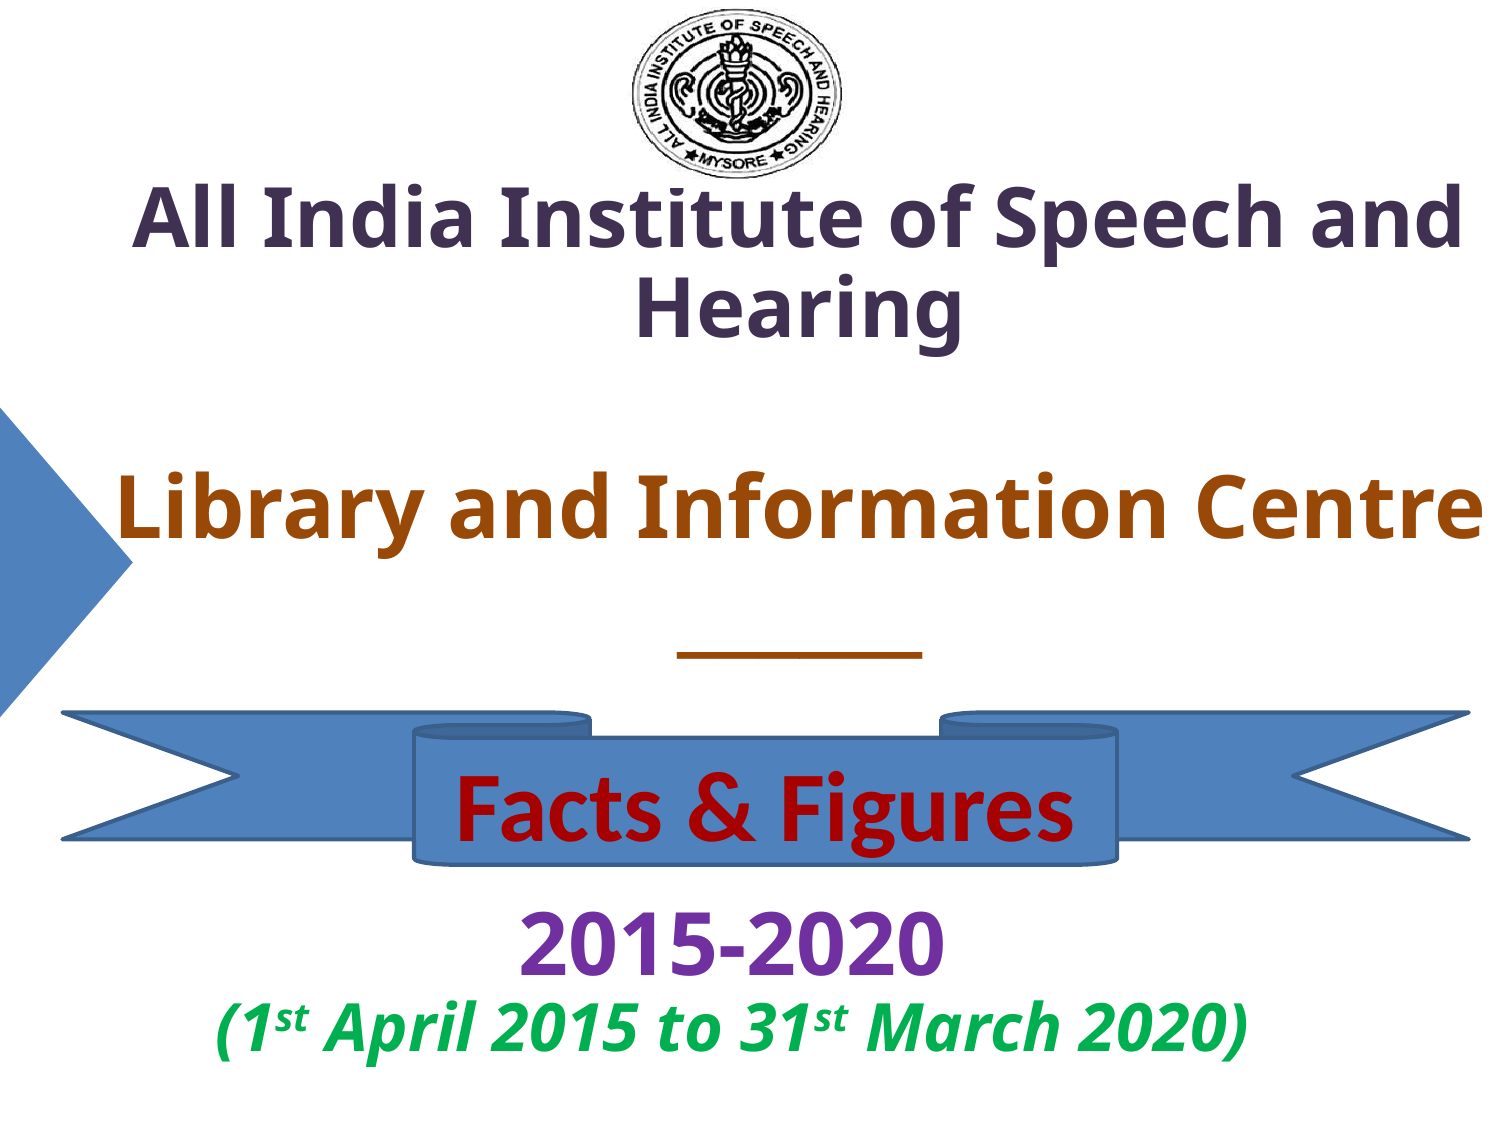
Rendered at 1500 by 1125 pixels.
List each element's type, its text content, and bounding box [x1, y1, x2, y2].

text_box All India Institute of Speech and Hearing Library and Information Centre ______ [99, 386, 1500, 625]
text_box Facts & Figures [60, 710, 1471, 867]
title 2015-2020 (1st April 2015 to 31st March 2020) [0, 503, 1466, 1067]
picture [624, 0, 851, 188]
